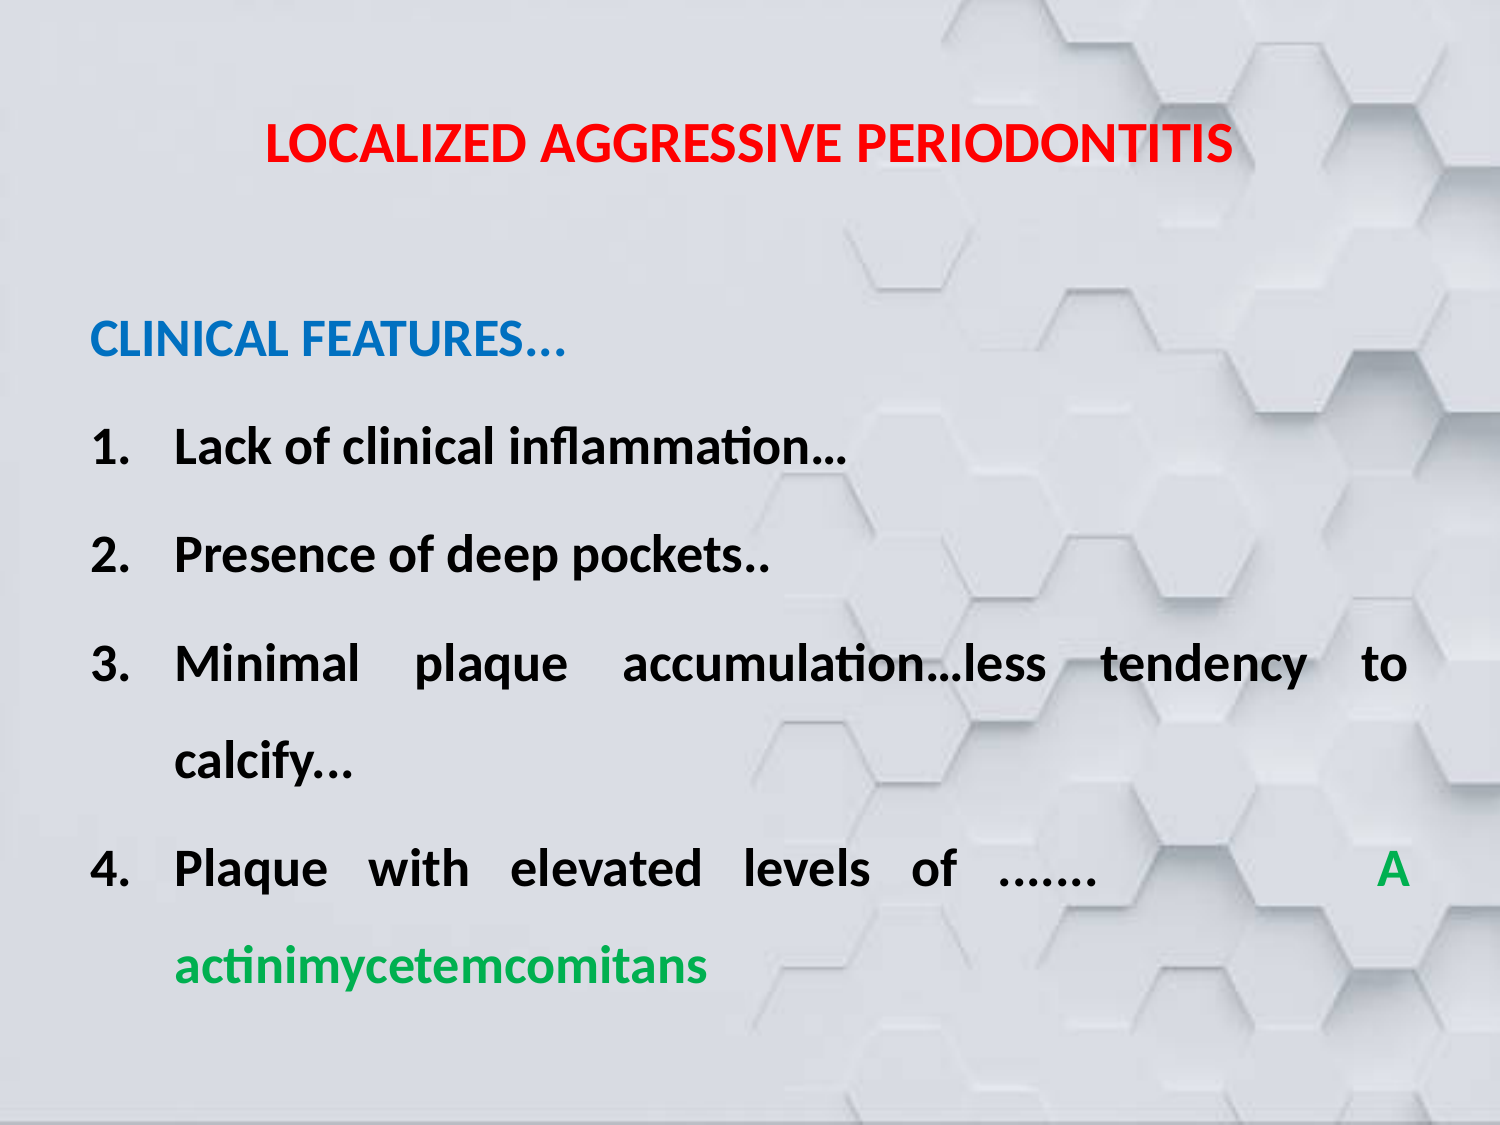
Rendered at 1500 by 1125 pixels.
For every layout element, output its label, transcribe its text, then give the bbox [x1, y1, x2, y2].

title LOCALIZED AGGRESSIVE PERIODONTITIS [75, 45, 1425, 233]
list CLINICAL FEATURES... Lack of clinical inflammation… Presence of deep pockets.. Minimal plaque accumulation…less tendency to calcify... Plaque with elevated levels of ....... A actinimycetemcomitans [75, 262, 1425, 1005]
picture [0, 0, 1500, 1125]
